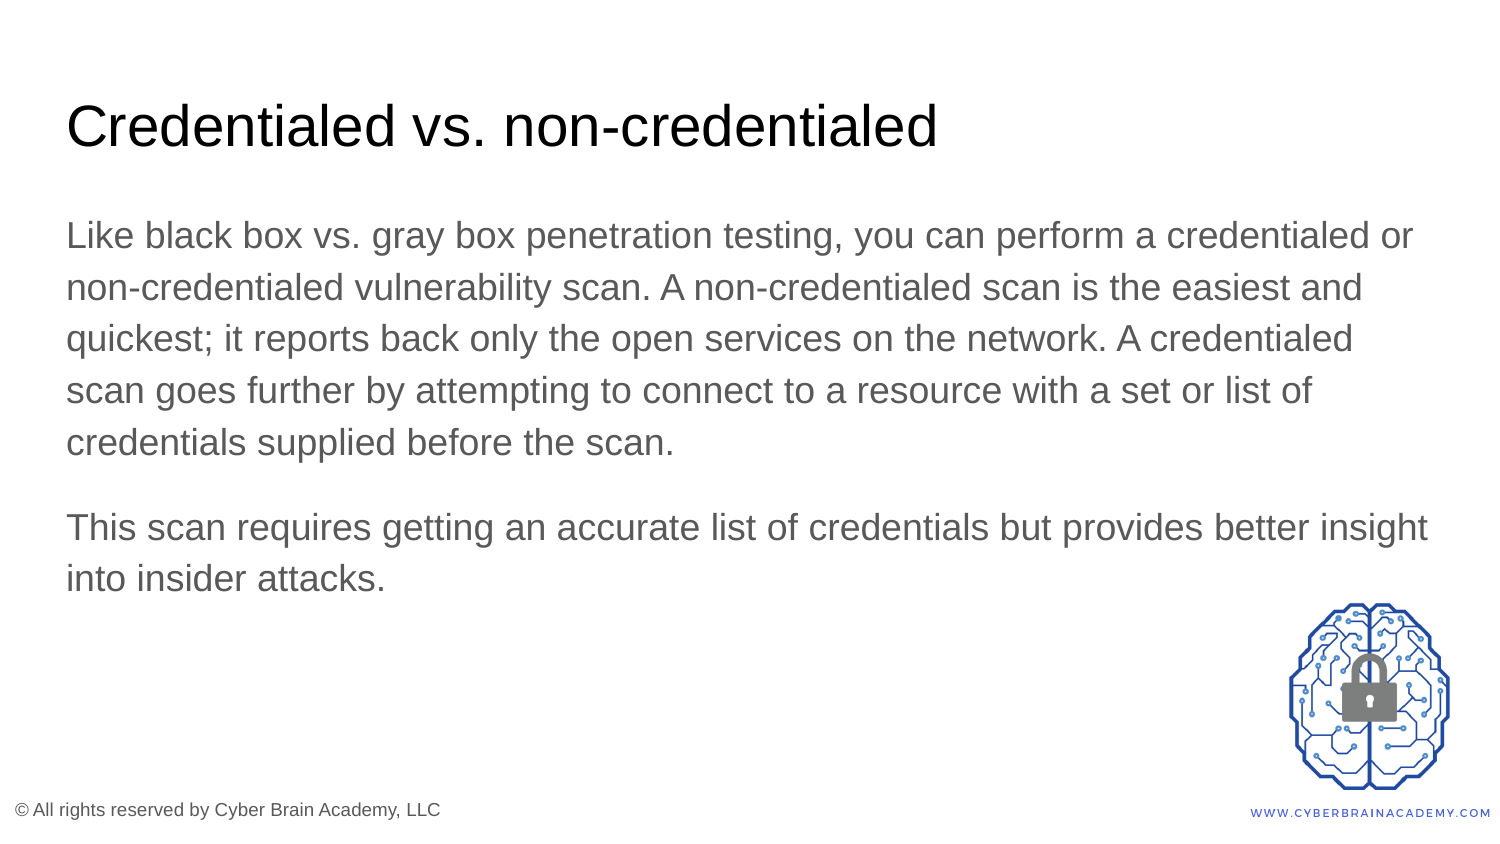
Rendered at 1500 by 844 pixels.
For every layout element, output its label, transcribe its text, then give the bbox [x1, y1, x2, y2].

picture [1242, 586, 1500, 844]
title Credentialed vs. non-credentialed [51, 72, 1449, 167]
list Like black box vs. gray box penetration testing, you can perform a credentialed or non-credentialed vulnerability scan. A non-credentialed scan is the easiest and quickest; it reports back only the open services on the network. A credentialed scan goes further by attempting to connect to a resource with a set or list of credentials supplied before the scan. This scan requires getting an accurate list of credentials but provides better insight into insider attacks. [51, 189, 1449, 750]
